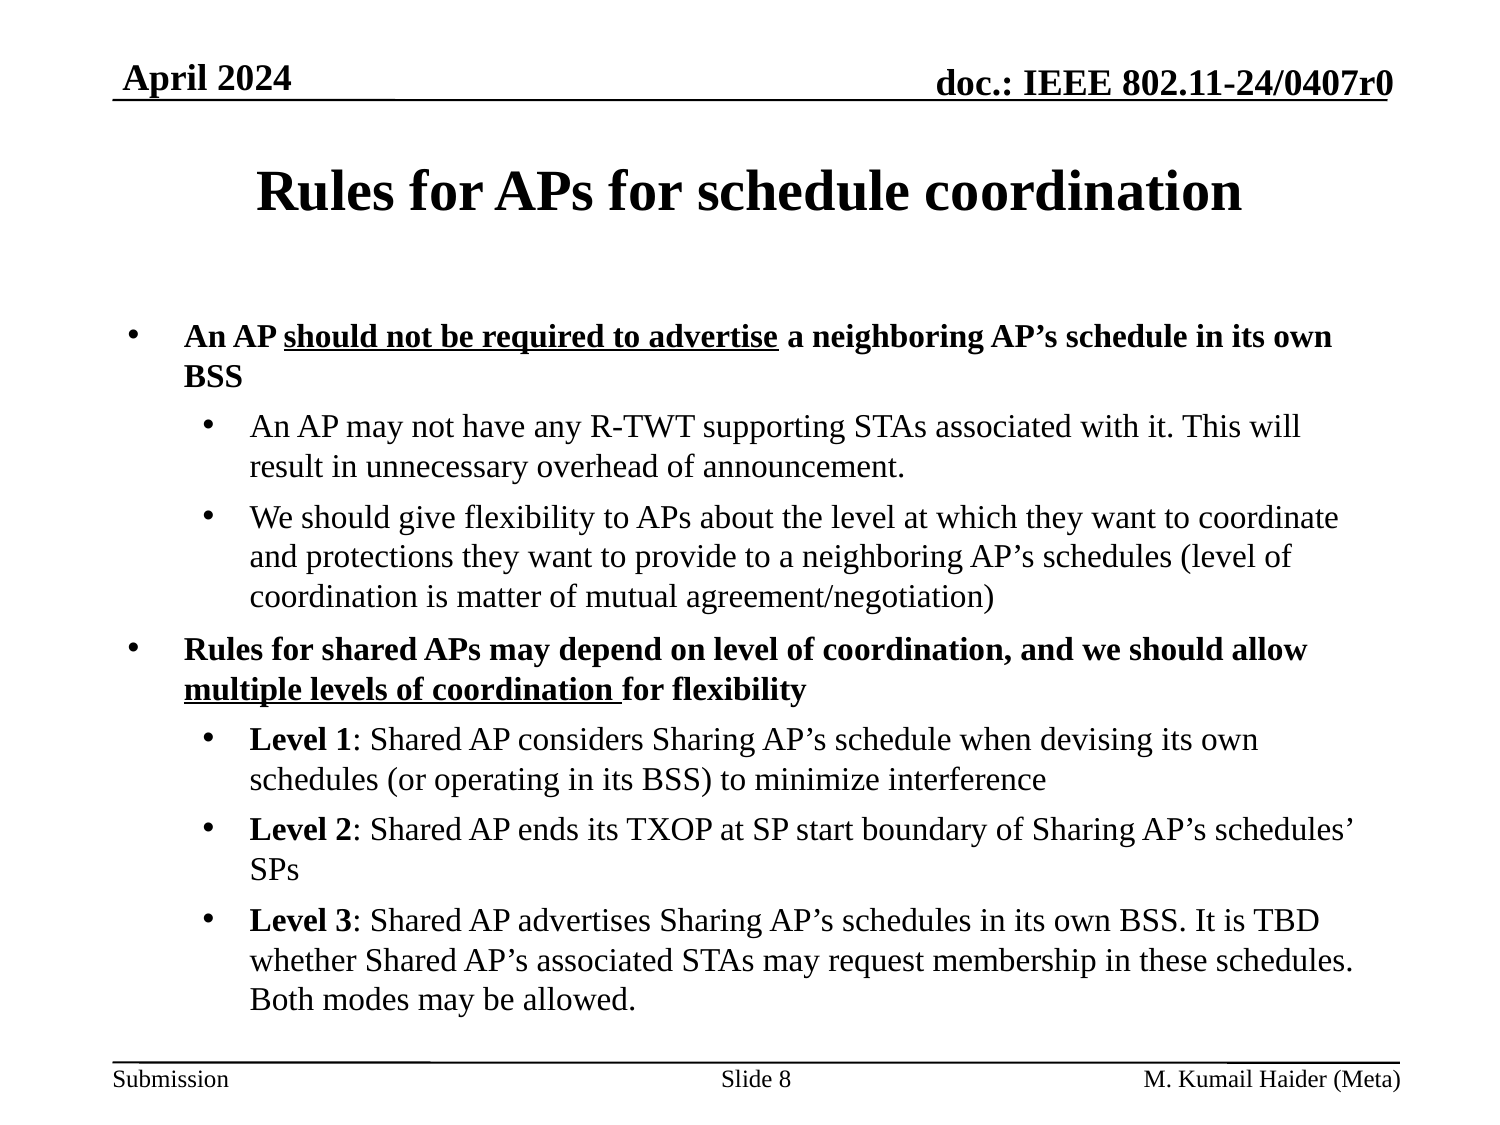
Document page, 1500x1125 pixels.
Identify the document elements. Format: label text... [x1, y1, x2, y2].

footer M. Kumail Haider (Meta) [902, 1061, 1402, 1093]
title Rules for APs for schedule coordination [112, 112, 1388, 263]
slide_number Slide 8 [712, 1061, 800, 1123]
list An AP should not be required to advertise a neighboring AP’s schedule in its own BSS An AP may not have any R-TWT supporting STAs associated with it. This will result in unnecessary overhead of announcement. We should give flexibility to APs about the level at which they want to coordinate and protections they want to provide to a neighboring AP’s schedules (level of coordination is matter of mutual agreement/negotiation) Rules for shared APs may depend on level of coordination, and we should allow multiple levels of coordination for flexibility Level 1: Shared AP considers Sharing AP’s schedule when devising its own schedules (or operating in its BSS) to minimize interference Level 2: Shared AP ends its TXOP at SP start boundary of Sharing AP’s schedules’ SPs Level 3: Shared AP advertises Sharing AP’s schedules in its own BSS. It is TBD whether Shared AP’s associated STAs may request membership in these schedules. Both modes may be allowed. [112, 306, 1388, 1049]
